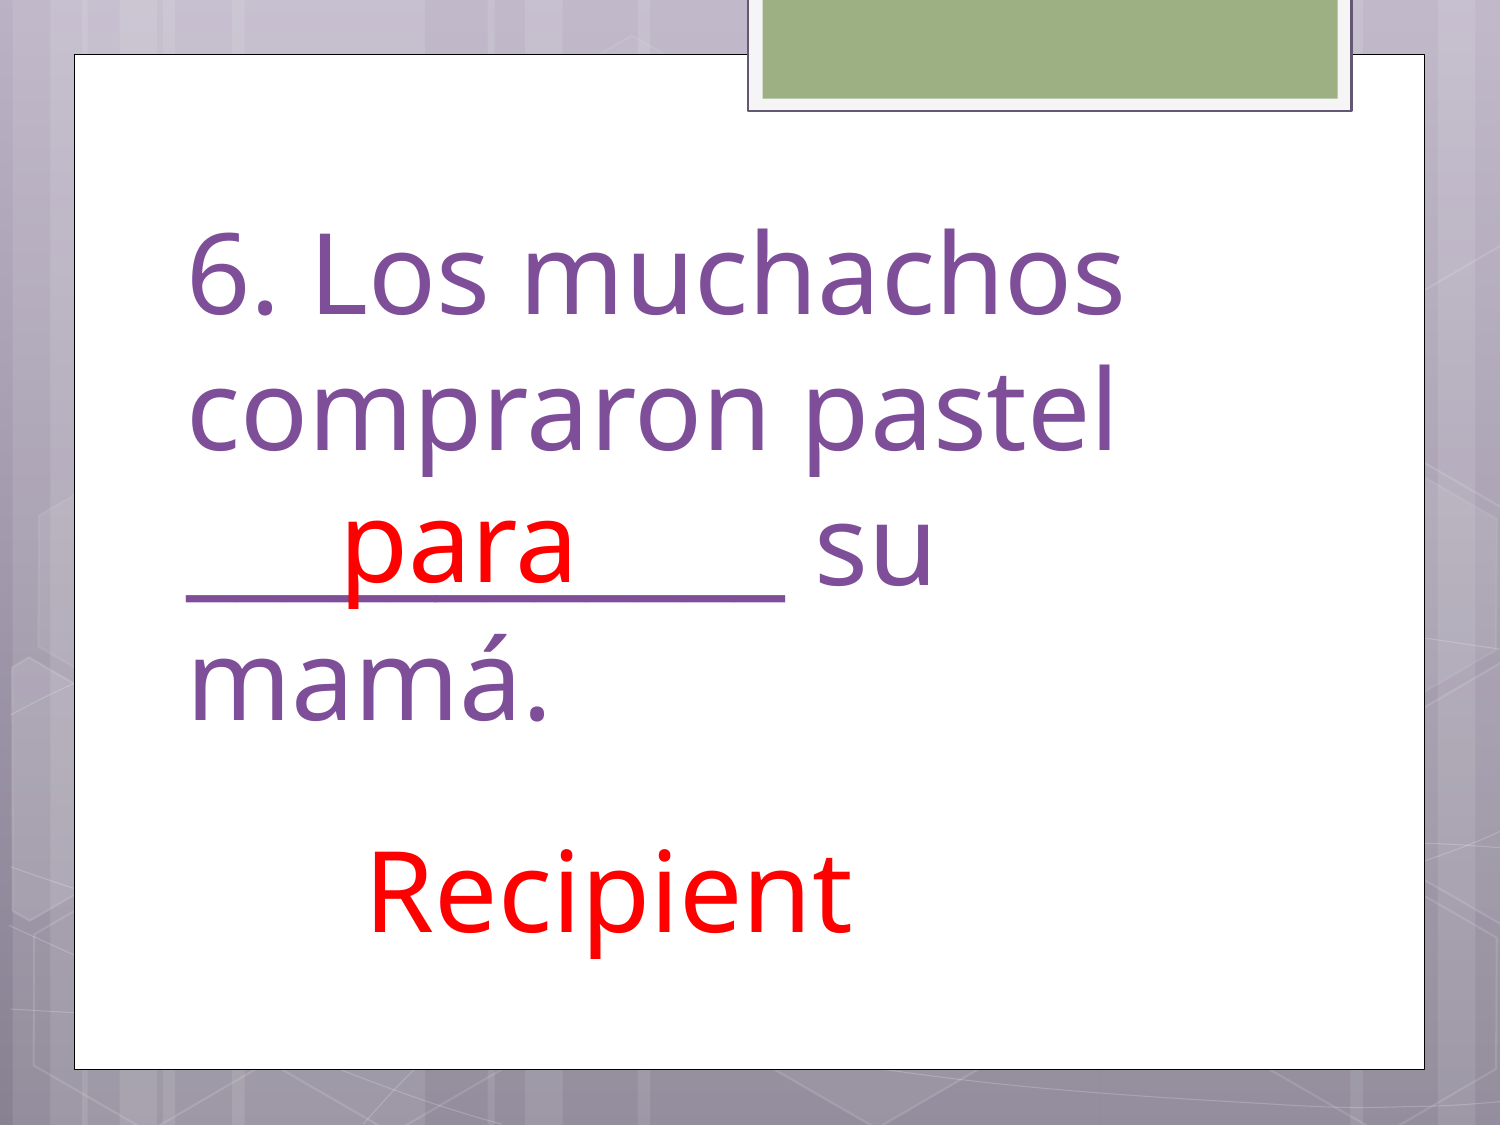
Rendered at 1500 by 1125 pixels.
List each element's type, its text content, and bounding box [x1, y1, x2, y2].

text_box para [324, 462, 713, 613]
text_box Recipient [350, 812, 975, 963]
title 6. Los muchachos compraron pastel ____________ su mamá. [171, 168, 1324, 750]
